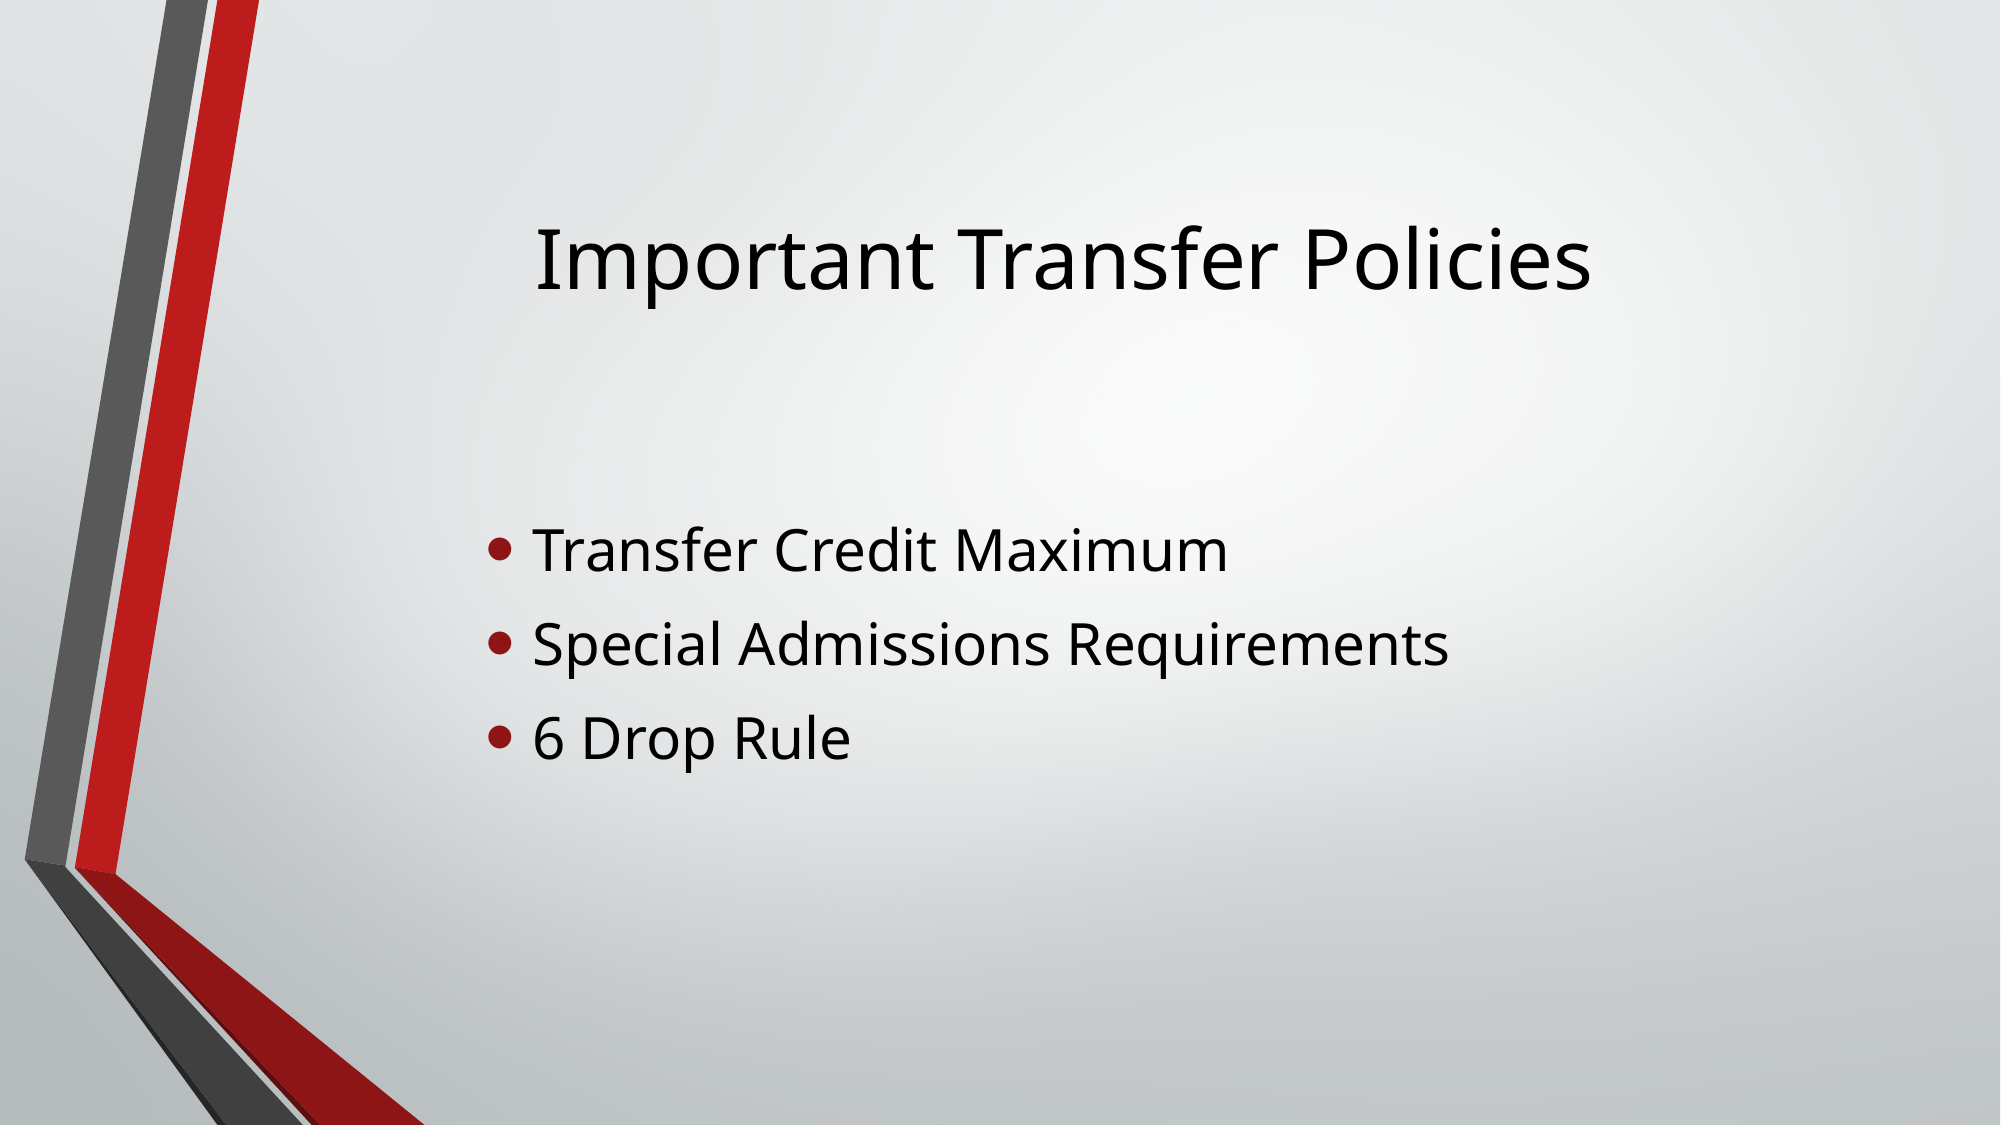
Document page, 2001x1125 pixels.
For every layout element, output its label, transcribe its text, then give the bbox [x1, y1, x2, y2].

list Transfer Credit Maximum Special Admissions Requirements 6 Drop Rule [470, 437, 1887, 847]
title Important Transfer Policies [243, 112, 1887, 400]
